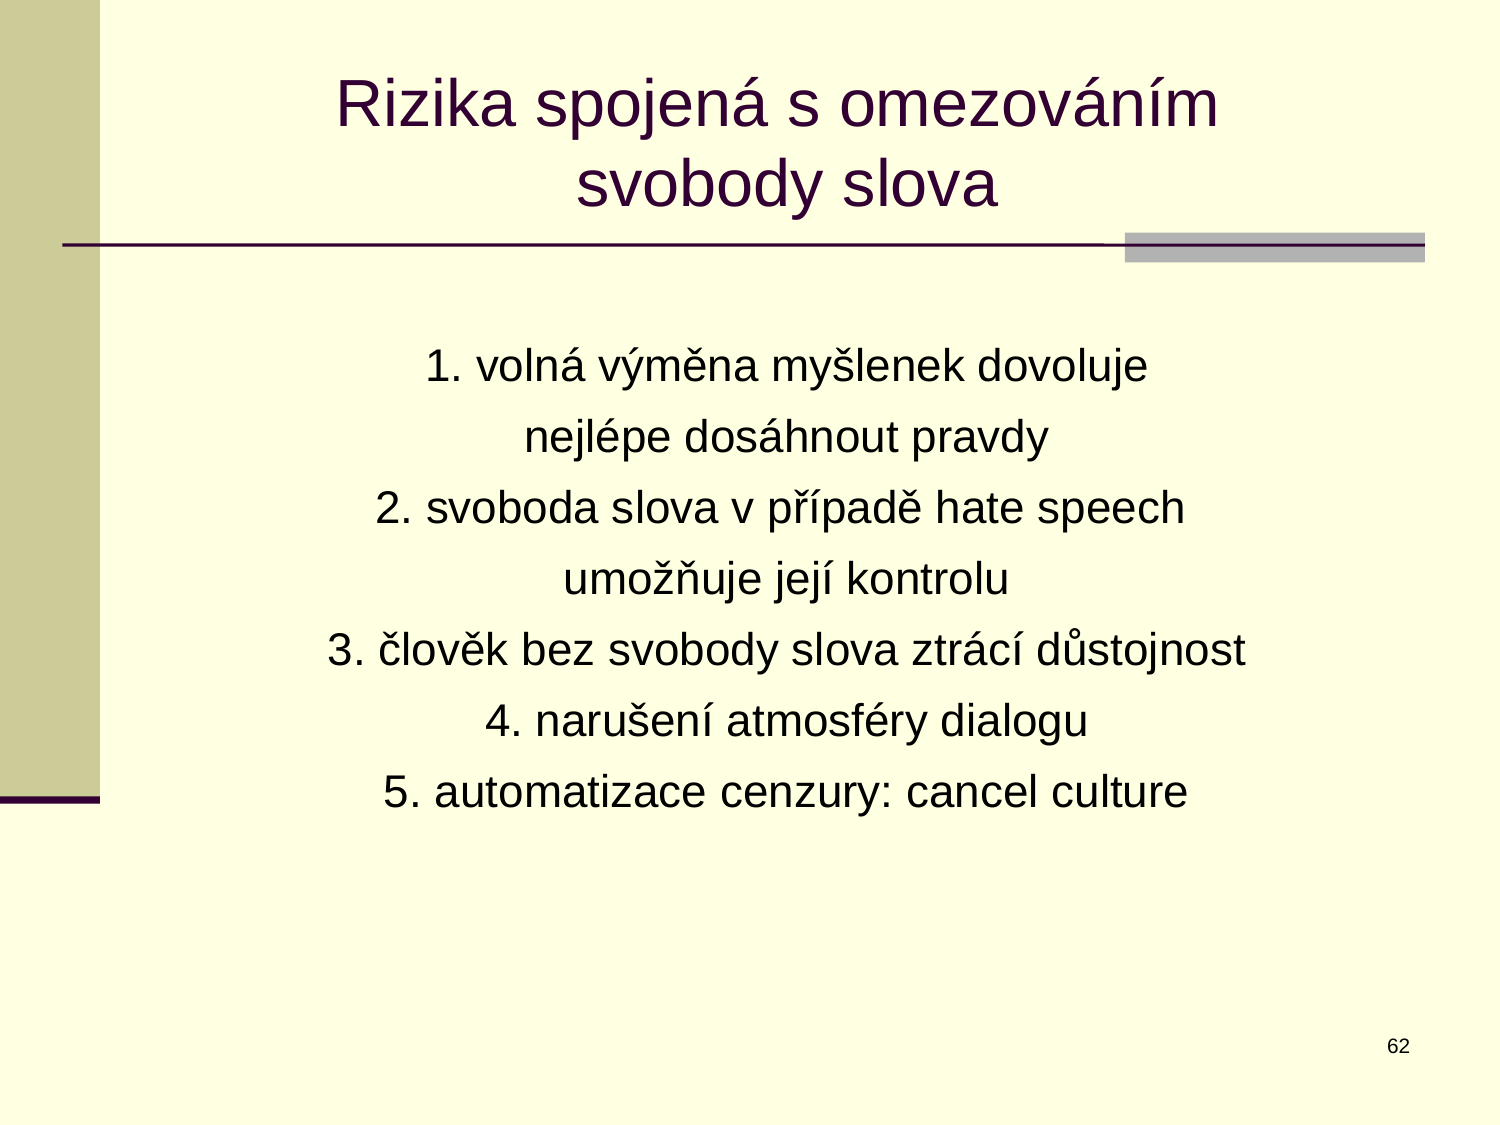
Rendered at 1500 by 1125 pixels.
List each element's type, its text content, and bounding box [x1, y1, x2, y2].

slide_number 62 [1112, 1024, 1426, 1101]
list 1. volná výměna myšlenek dovoluje nejlépe dosáhnout pravdy 2. svoboda slova v případě hate speech umožňuje její kontrolu 3. člověk bez svobody slova ztrácí důstojnost 4. narušení atmosféry dialogu 5. automatizace cenzury: cancel culture [151, 257, 1423, 1046]
title Rizika spojená s omezováním svobody slova [150, 45, 1425, 234]
